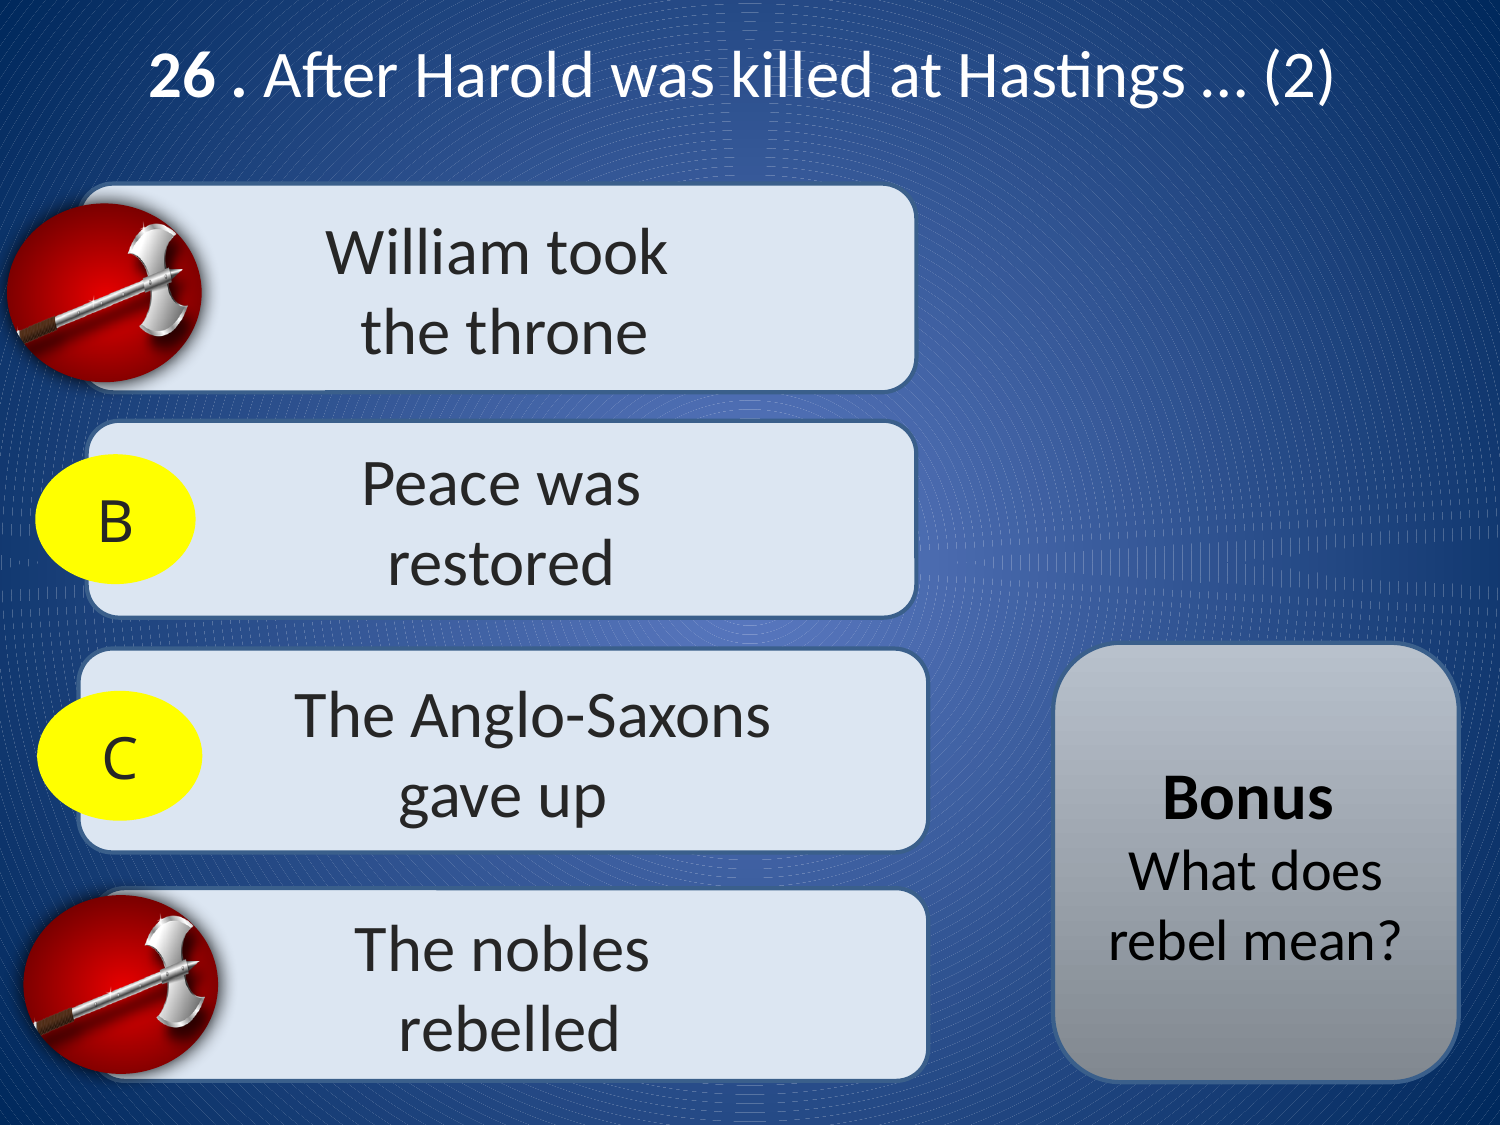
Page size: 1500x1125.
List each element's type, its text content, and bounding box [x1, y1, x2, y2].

text_box The nobles rebelled [163, 886, 931, 1083]
text_box Bonus What does rebel mean? [1050, 640, 1461, 1085]
text_box B [33, 452, 198, 587]
text_box 26 . After Harold was killed at Hastings … (2) [26, 23, 1459, 189]
picture [6, 203, 202, 383]
text_box C [35, 688, 205, 823]
picture [23, 894, 219, 1075]
text_box William took the throne [92, 181, 919, 395]
text_box Peace was restored [84, 418, 919, 620]
text_box The Anglo-Saxons gave up [76, 646, 931, 855]
